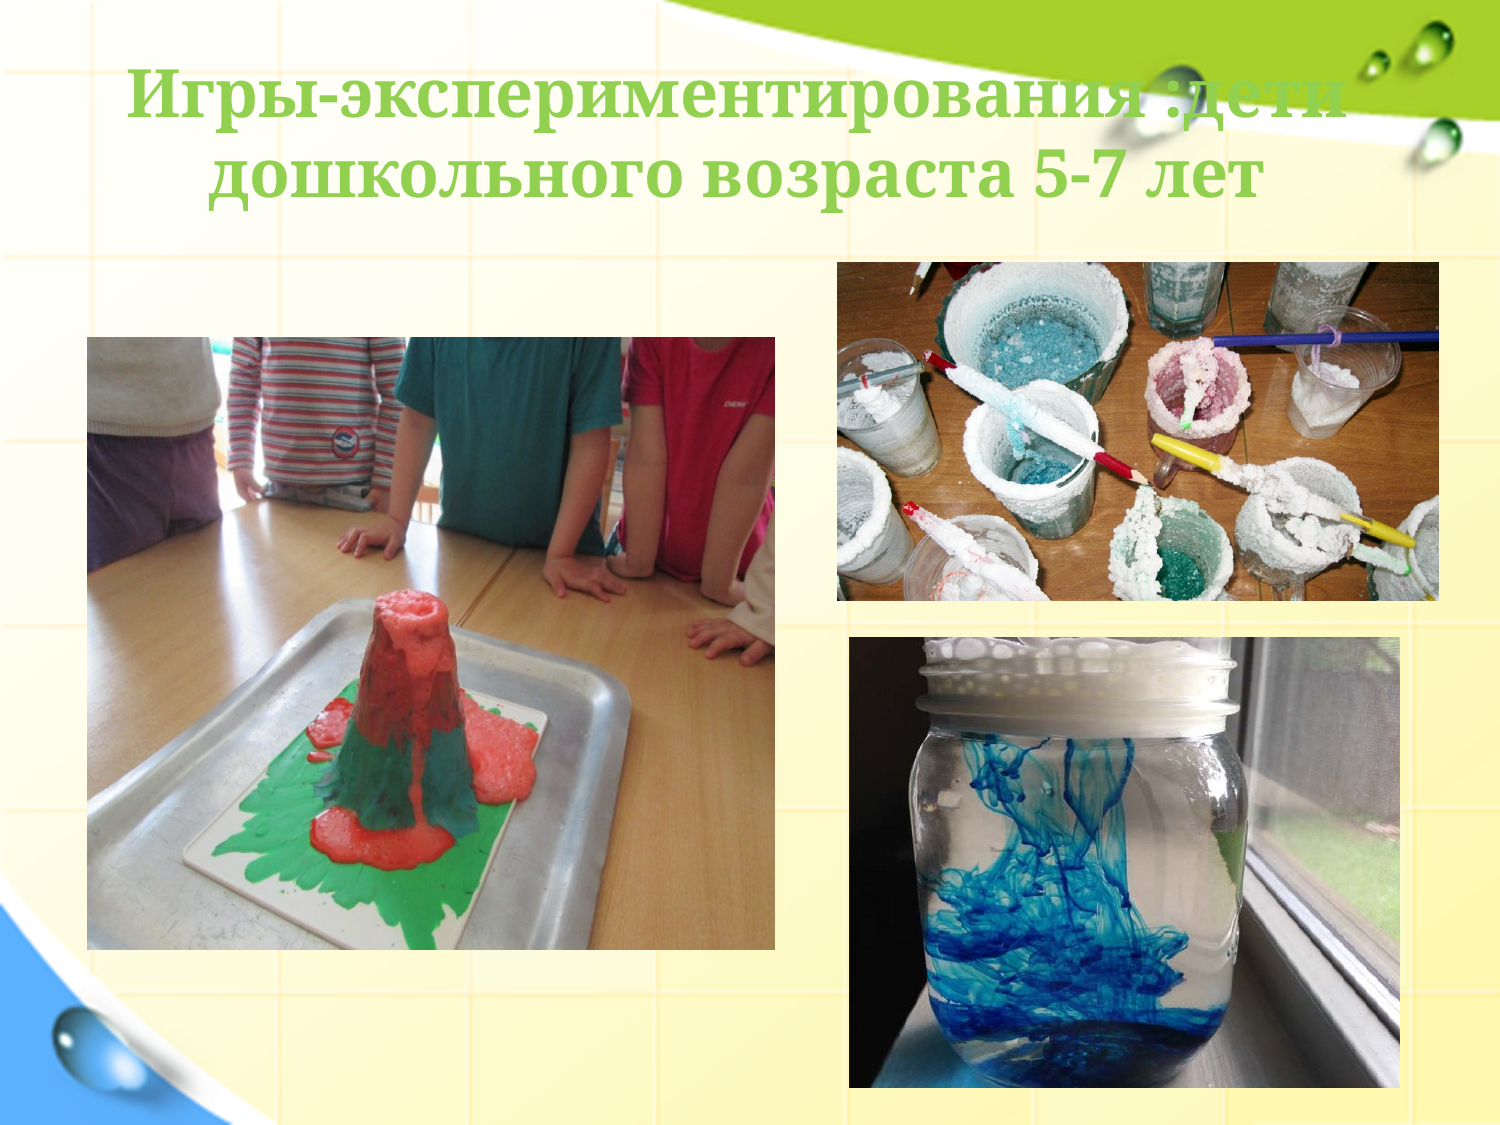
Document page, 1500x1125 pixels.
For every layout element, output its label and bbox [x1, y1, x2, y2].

list [849, 637, 1401, 1088]
picture [0, 0, 1500, 1125]
list [87, 337, 776, 951]
